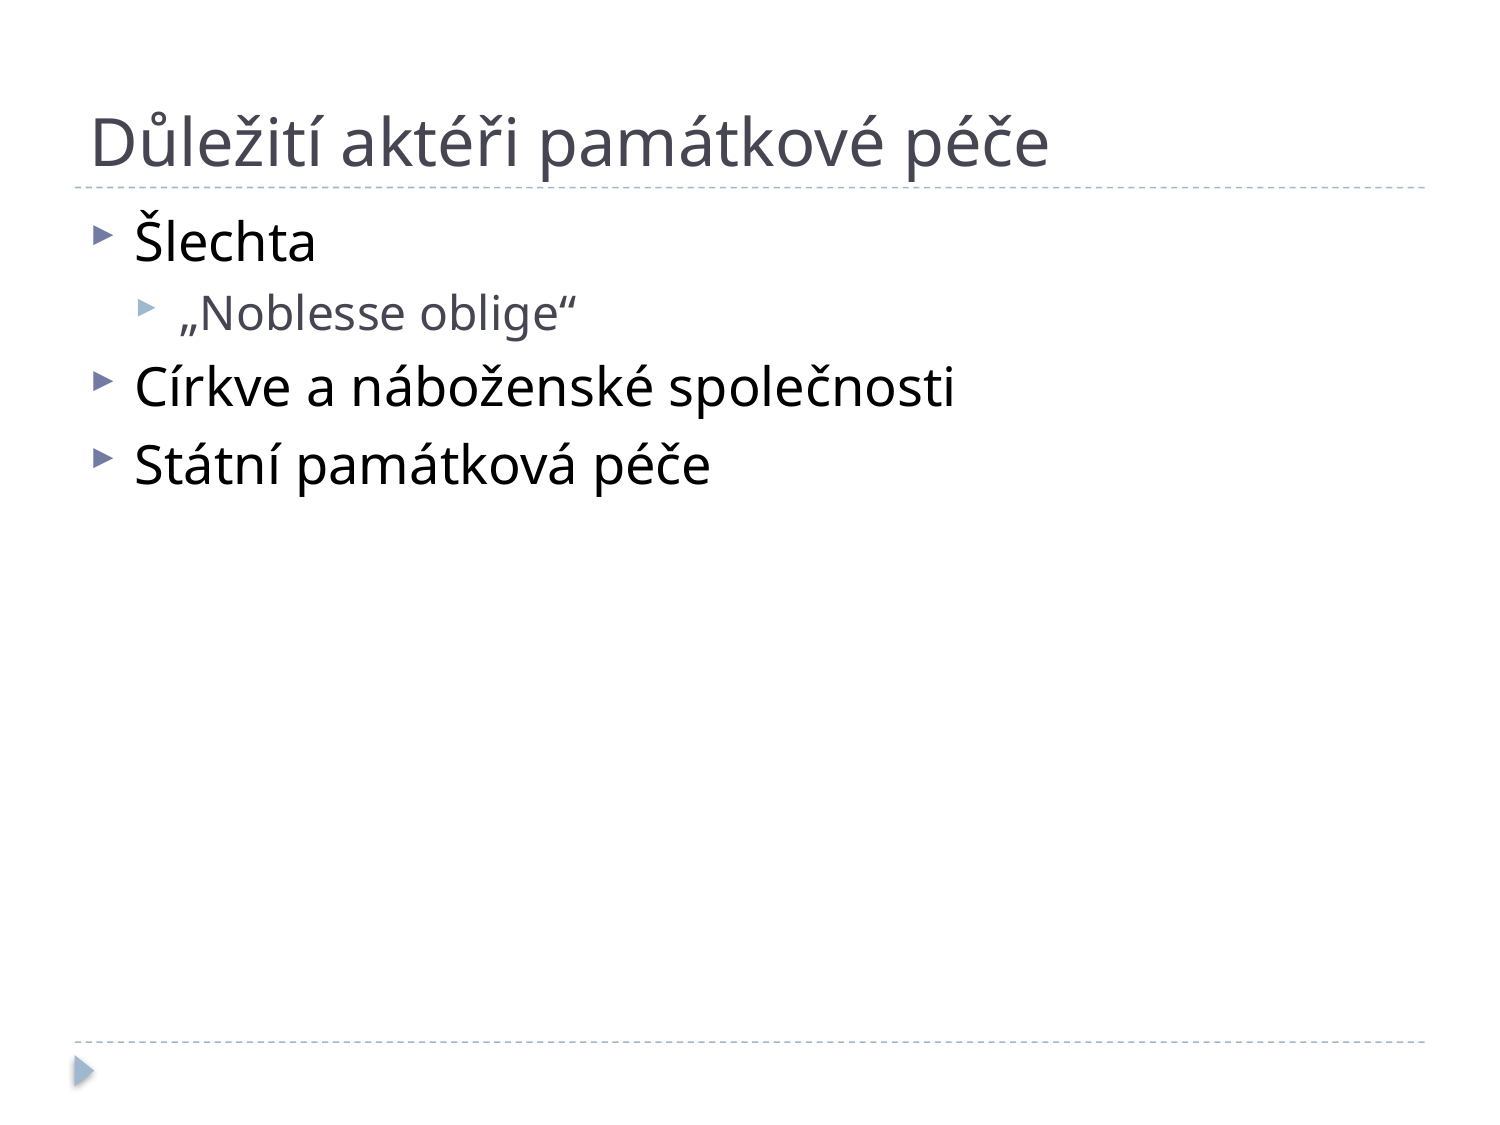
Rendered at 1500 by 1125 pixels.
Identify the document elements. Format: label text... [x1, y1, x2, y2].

list Šlechta „Noblesse oblige“ Církve a náboženské společnosti Státní památková péče [75, 200, 1425, 1010]
title Důležití aktéři památkové péče [75, 24, 1425, 188]
